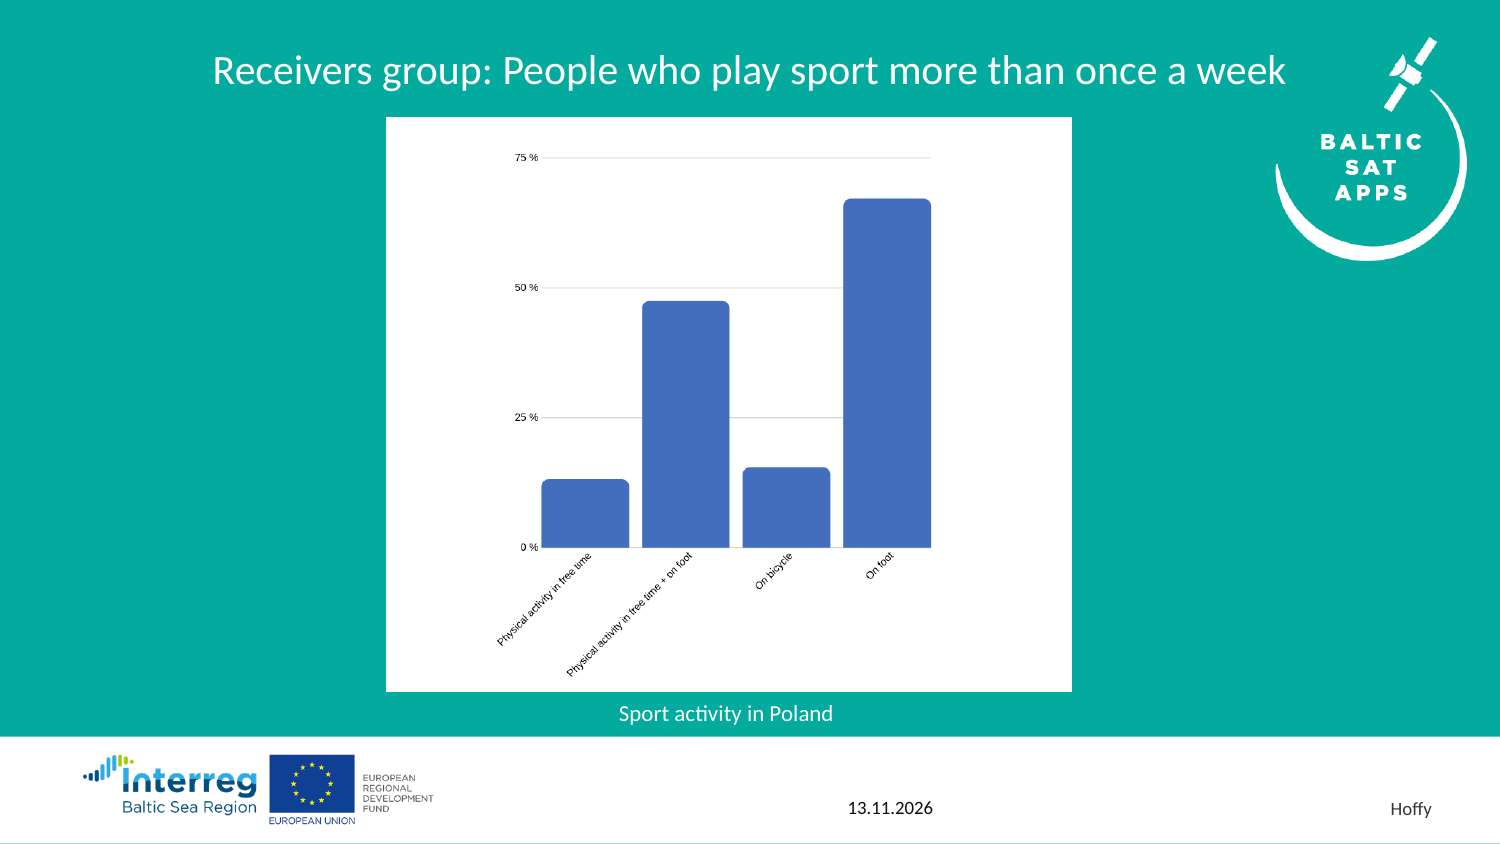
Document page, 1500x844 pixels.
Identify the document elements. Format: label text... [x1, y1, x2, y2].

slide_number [832, 784, 987, 830]
picture [64, 736, 451, 842]
picture [386, 116, 1072, 692]
picture [1269, 100, 1473, 269]
text_box Receivers group: People who play sport more than once a week [0, 35, 1500, 100]
footer Hoffy [1021, 784, 1447, 830]
text_box Sport activity in Poland [410, 700, 1043, 734]
